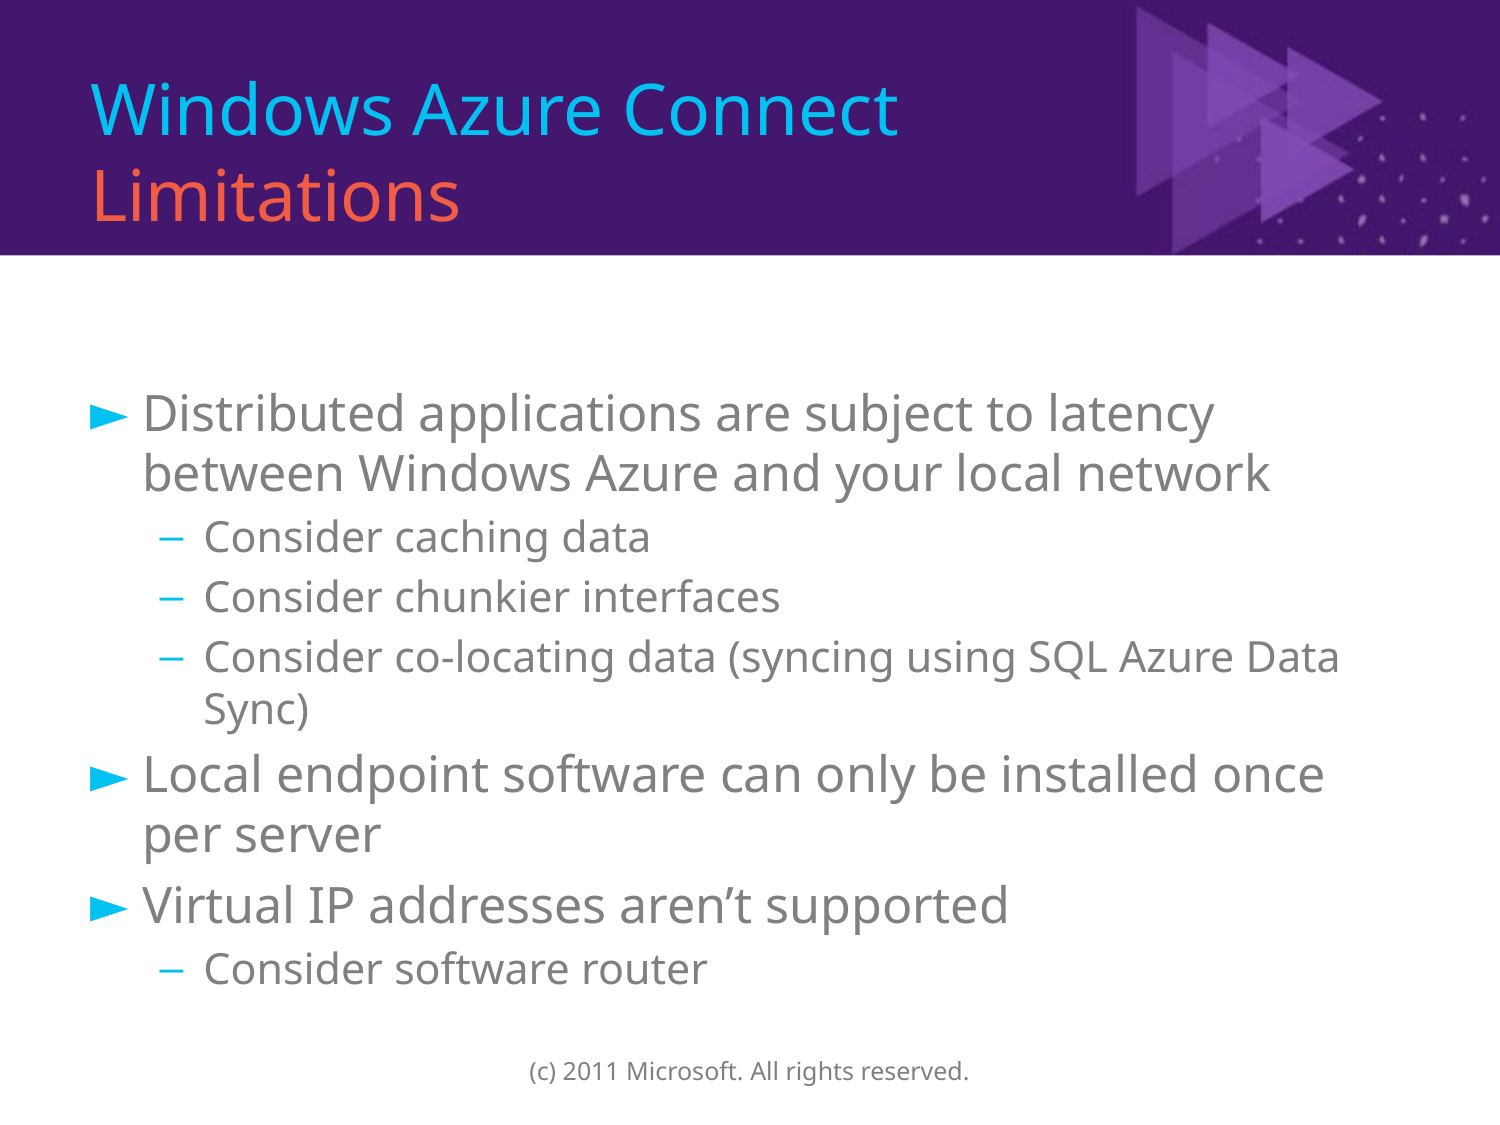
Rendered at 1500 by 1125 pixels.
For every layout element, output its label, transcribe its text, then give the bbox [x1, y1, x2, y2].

picture [0, 0, 1500, 255]
footer (c) 2011 Microsoft. All rights reserved. [512, 1042, 988, 1103]
title Windows Azure Connect Limitations [75, 56, 1425, 244]
list Distributed applications are subject to latency between Windows Azure and your local network Consider caching data Consider chunkier interfaces Consider co-locating data (syncing using SQL Azure Data Sync) Local endpoint software can only be installed once per server Virtual IP addresses aren’t supported Consider software router [75, 373, 1425, 1005]
